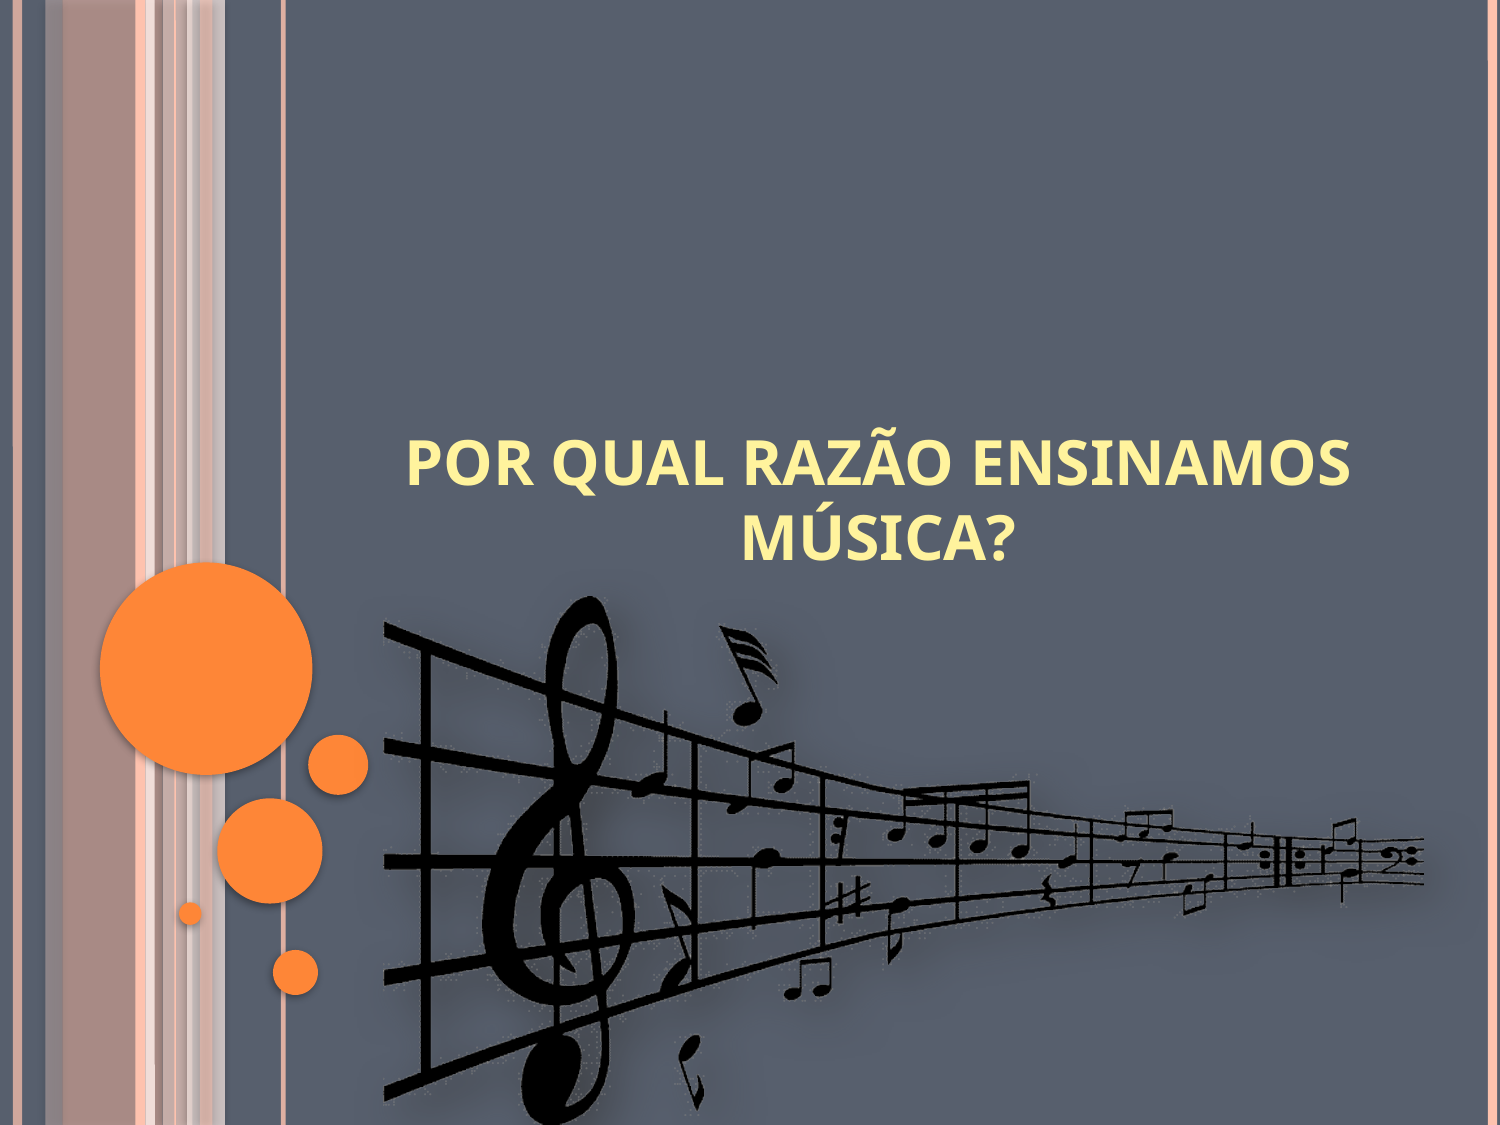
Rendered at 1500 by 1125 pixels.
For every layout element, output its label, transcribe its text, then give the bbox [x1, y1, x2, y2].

title POR QUAL RAZÃO ENSINAMOS MÚSICA? [371, 243, 1385, 581]
picture [383, 595, 1424, 1125]
